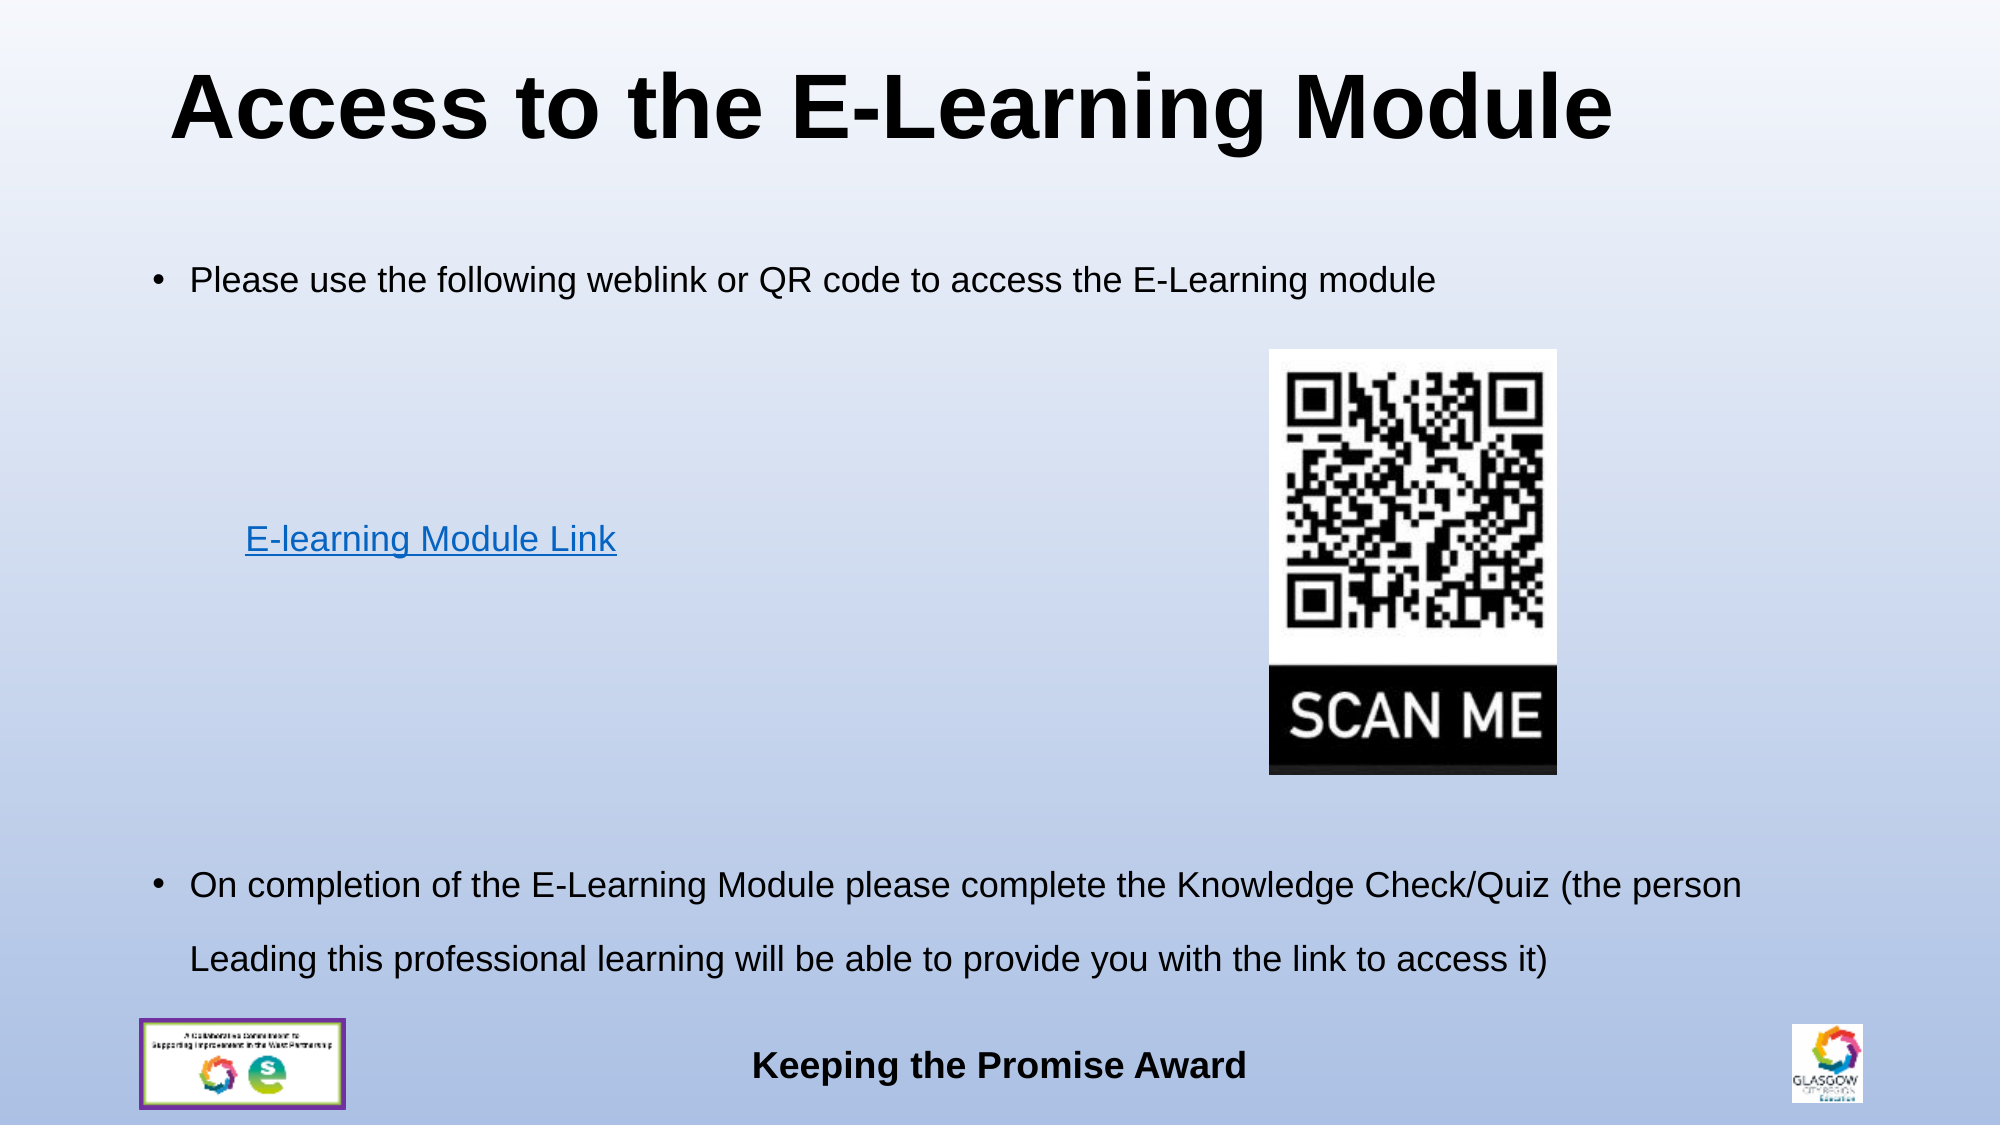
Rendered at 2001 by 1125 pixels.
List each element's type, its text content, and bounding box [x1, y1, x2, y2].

picture [1269, 349, 1557, 776]
list Please use the following weblink or QR code to access the E-Learning module E-learning Module Link On completion of the E-Learning Module please complete the Knowledge Check/Quiz (the person Leading this professional learning will be able to provide you with the link to access it) [137, 254, 1863, 996]
picture [139, 1018, 346, 1110]
picture [1792, 1024, 1863, 1103]
title Access to the E-Learning Module [154, 0, 1880, 218]
